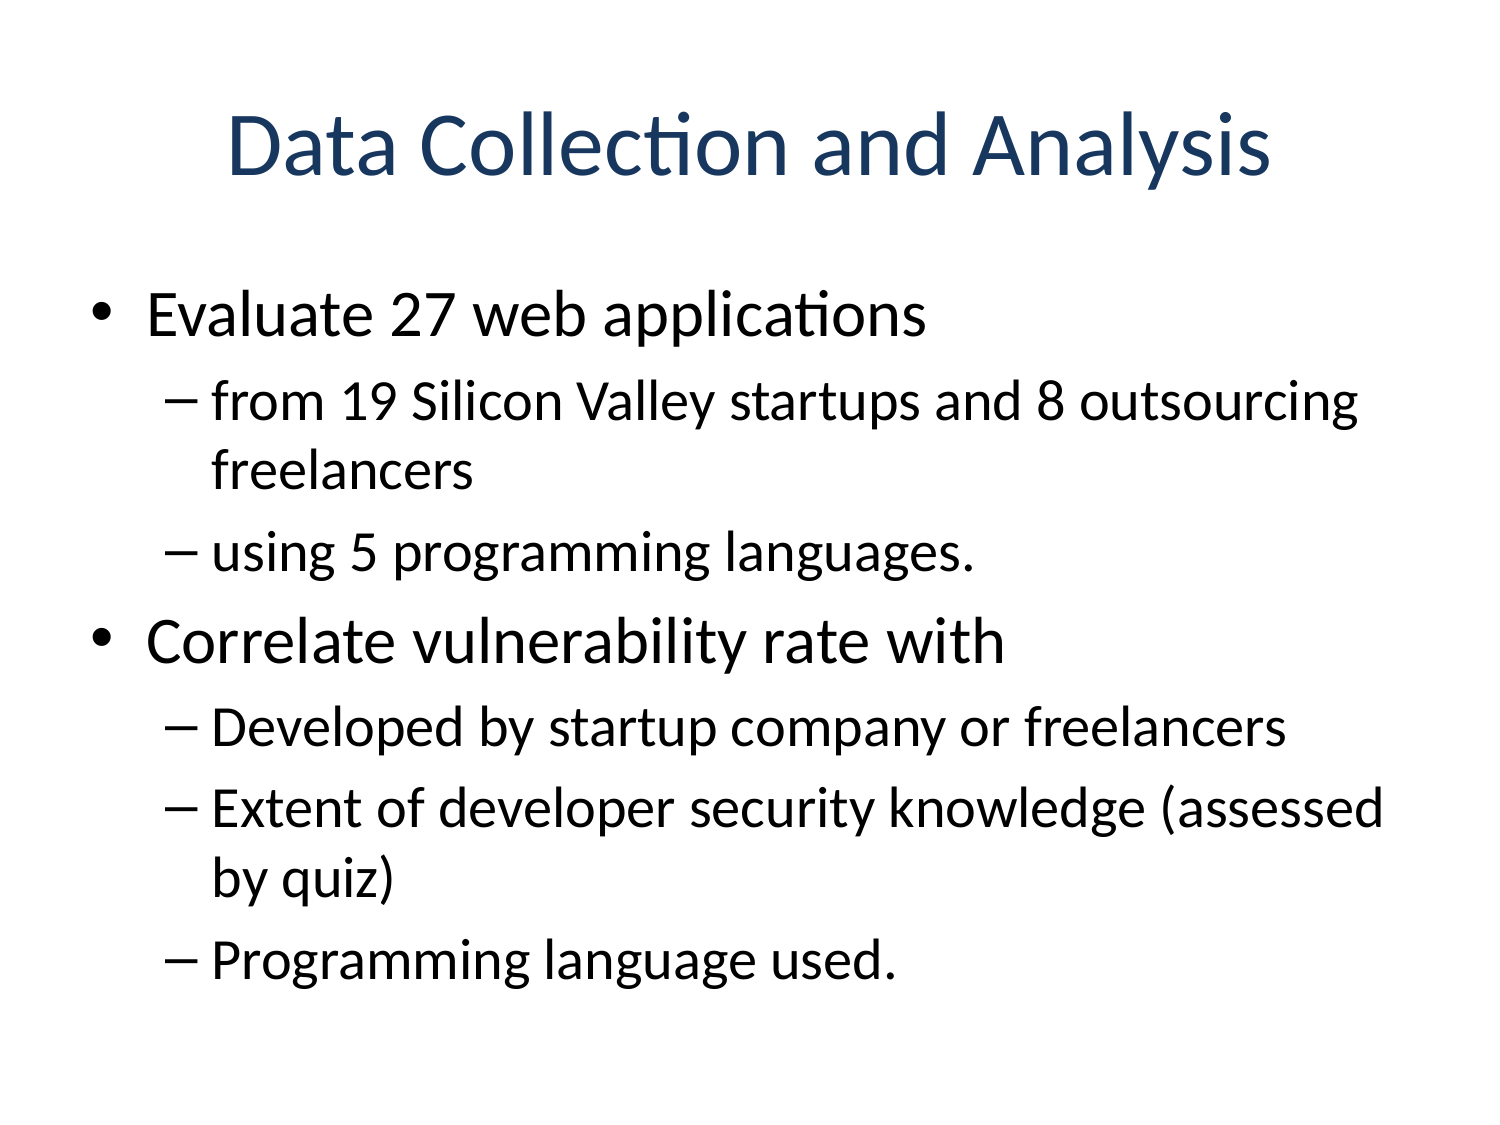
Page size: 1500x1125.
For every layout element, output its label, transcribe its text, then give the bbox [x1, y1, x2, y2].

list Evaluate 27 web applications from 19 Silicon Valley startups and 8 outsourcing freelancers using 5 programming languages. Correlate vulnerability rate with Developed by startup company or freelancers Extent of developer security knowledge (assessed by quiz) Programming language used. [75, 262, 1425, 1005]
title Data Collection and Analysis [75, 45, 1425, 233]
